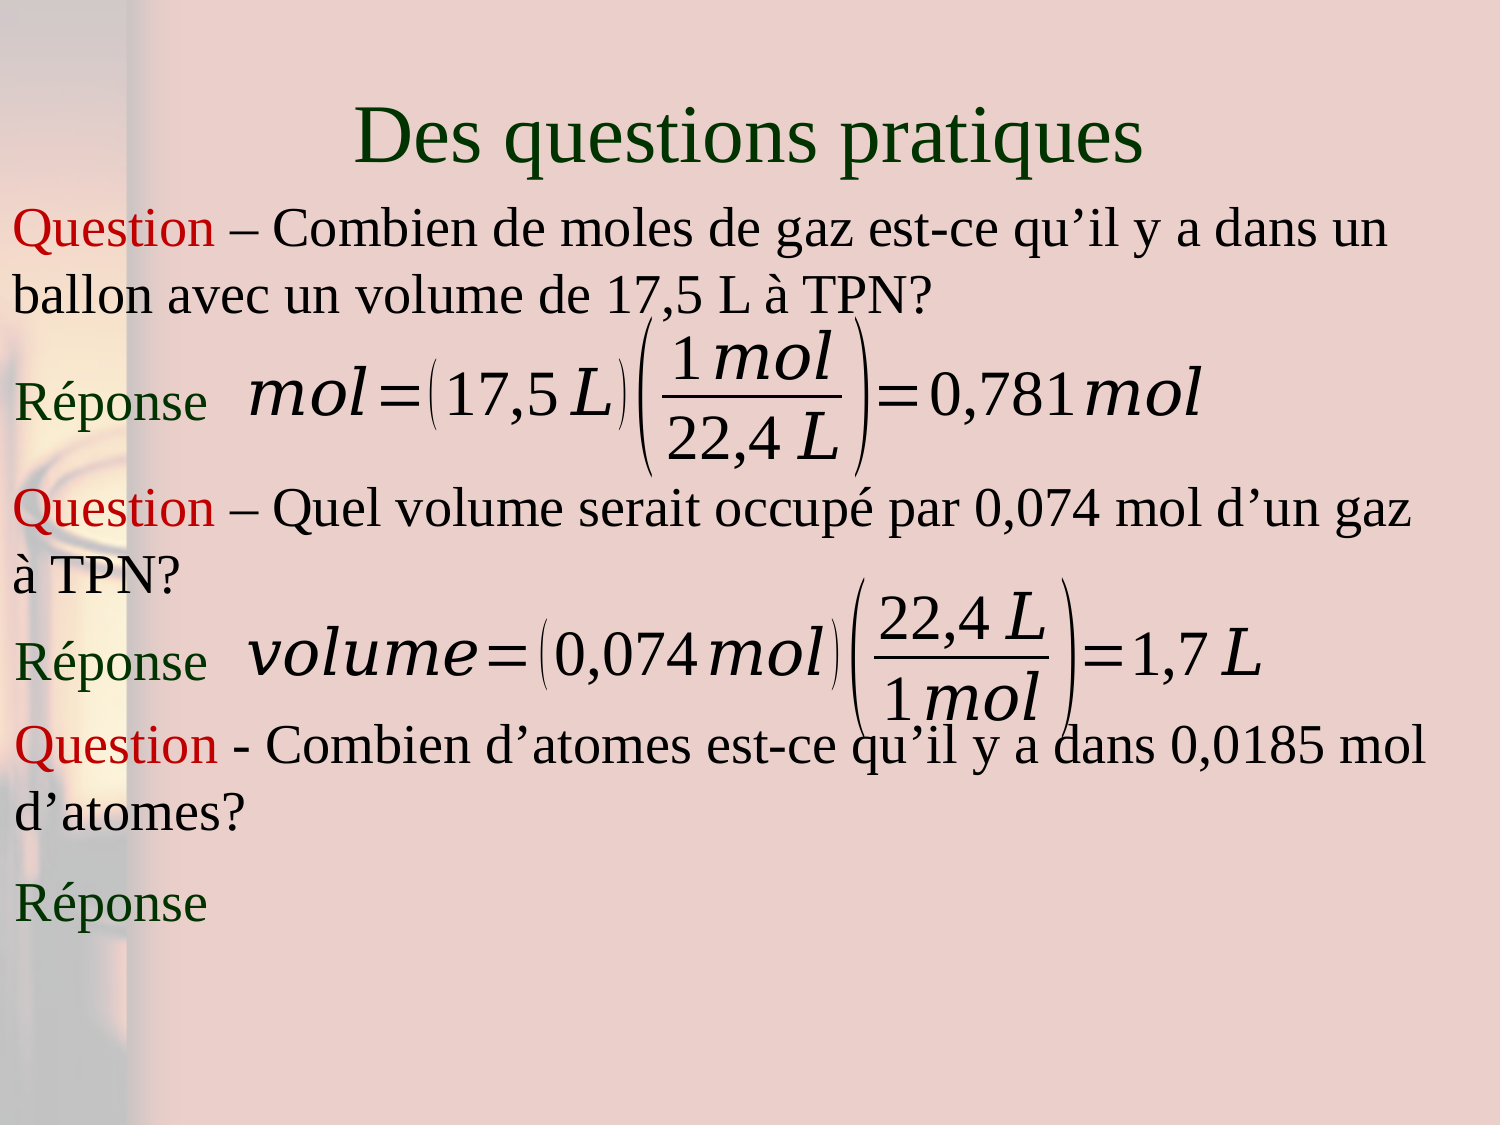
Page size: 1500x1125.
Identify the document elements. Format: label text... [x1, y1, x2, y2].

text_box Question – Quel volume serait occupé par 0,074 mol d’un gaz à TPN? [0, 462, 1456, 613]
text_box Question – Combien de moles de gaz est-ce qu’il y a dans un ballon avec un volume de 17,5 L à TPN? [0, 182, 1456, 333]
text_box Question - Combien d’atomes est-ce qu’il y a dans 0,0185 mol d’atomes? [0, 699, 1458, 850]
text_box Réponse [0, 858, 278, 941]
text_box Réponse [0, 356, 278, 440]
text_box Réponse [0, 616, 278, 699]
title Des questions pratiques [0, 75, 1500, 183]
